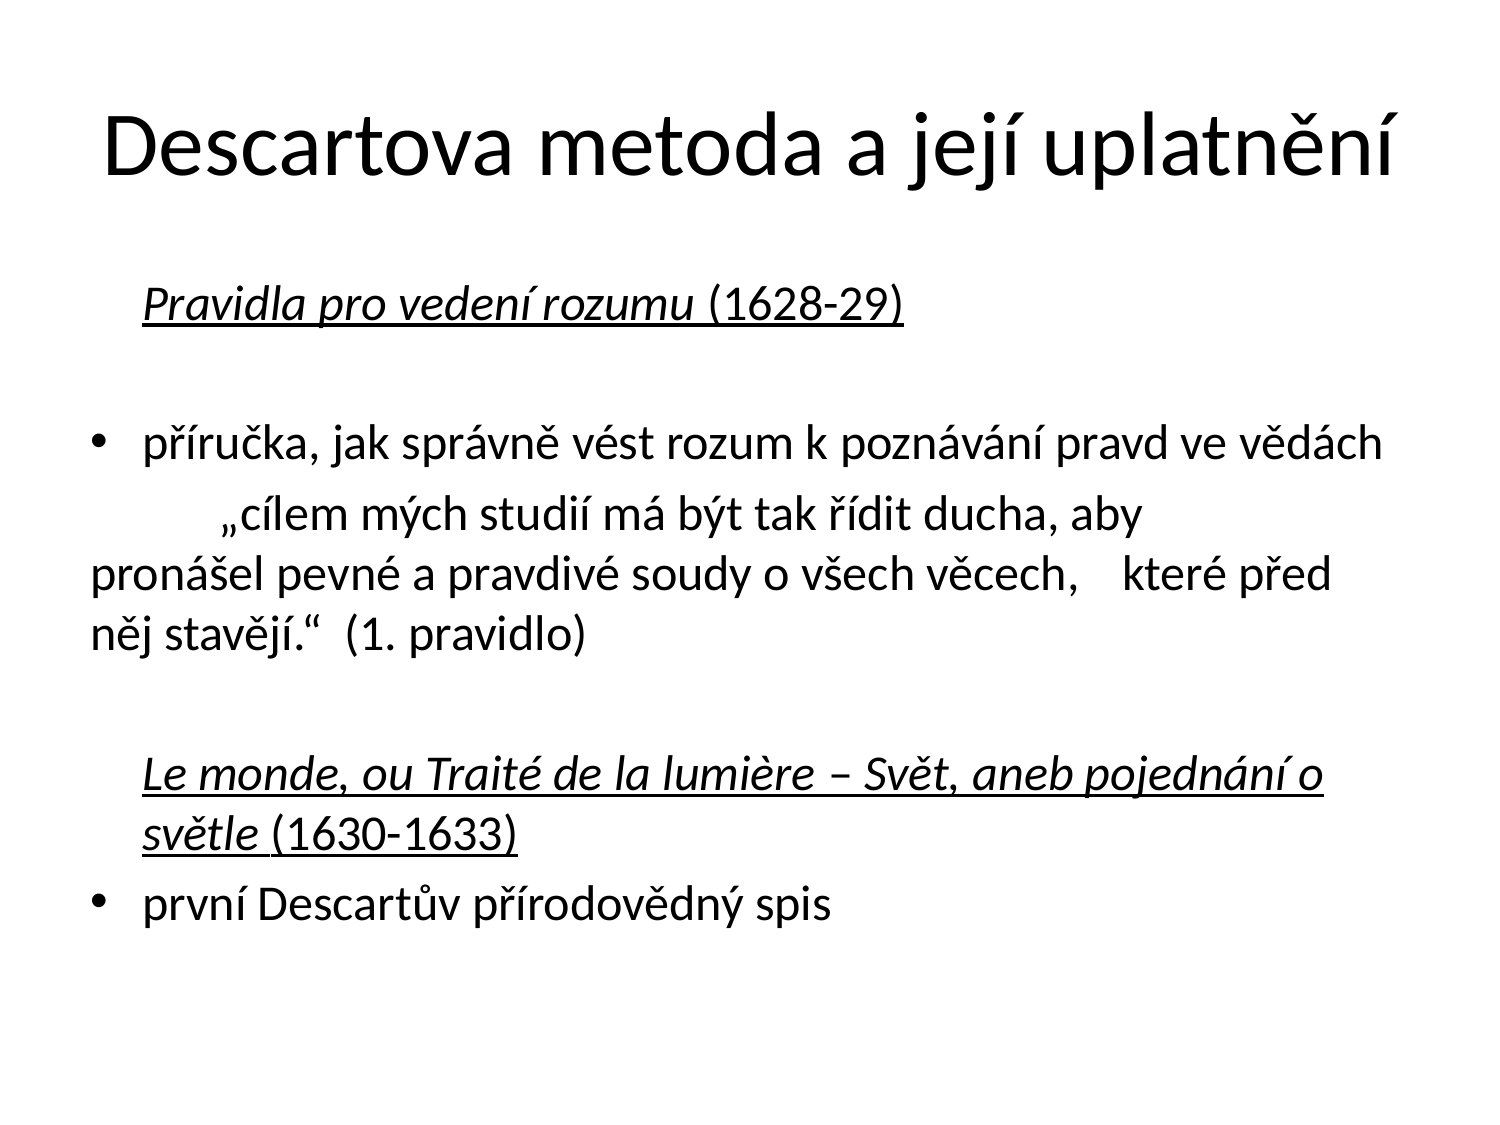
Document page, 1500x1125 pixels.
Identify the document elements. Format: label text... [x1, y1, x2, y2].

list Pravidla pro vedení rozumu (1628-29) příručka, jak správně vést rozum k poznávání pravd ve vědách „cílem mých studií má být tak řídit ducha, aby pronášel pevné a pravdivé soudy o všech věcech, které před něj stavějí.“ (1. pravidlo) Le monde, ou Traité de la lumière – Svět, aneb pojednání o světle (1630-1633) první Descartův přírodovědný spis [75, 262, 1400, 1005]
title Descartova metoda a její uplatnění [75, 45, 1425, 233]
